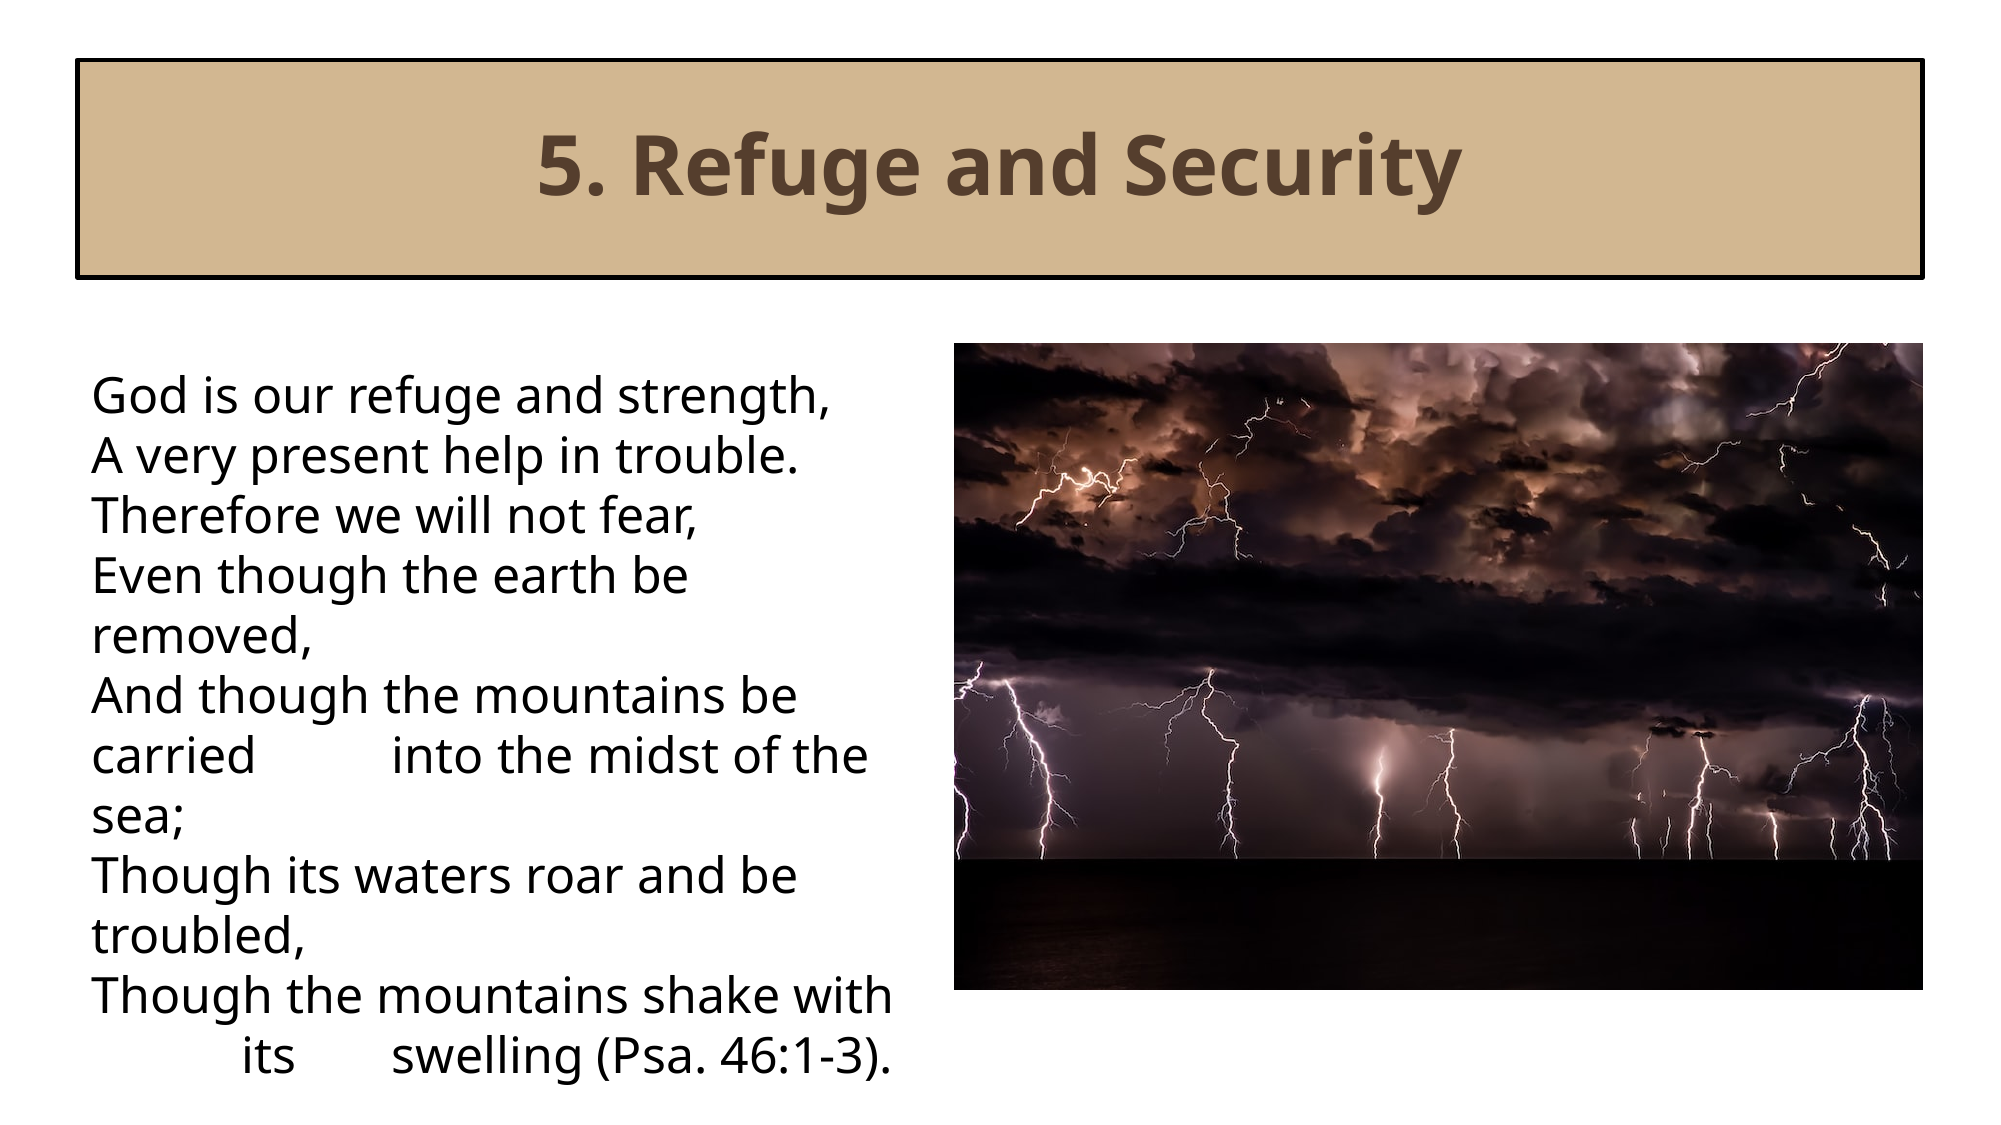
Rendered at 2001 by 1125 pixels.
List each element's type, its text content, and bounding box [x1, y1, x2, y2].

text_box God is our refuge and strength, A very present help in trouble. Therefore we will not fear, Even though the earth be removed, And though the mountains be carried into the midst of the sea; Though its waters roar and be troubled, Though the mountains shake with its swelling (Psa. 46:1-3). [77, 355, 935, 1091]
picture [954, 343, 1923, 990]
title 5. Refuge and Security [75, 58, 1925, 280]
